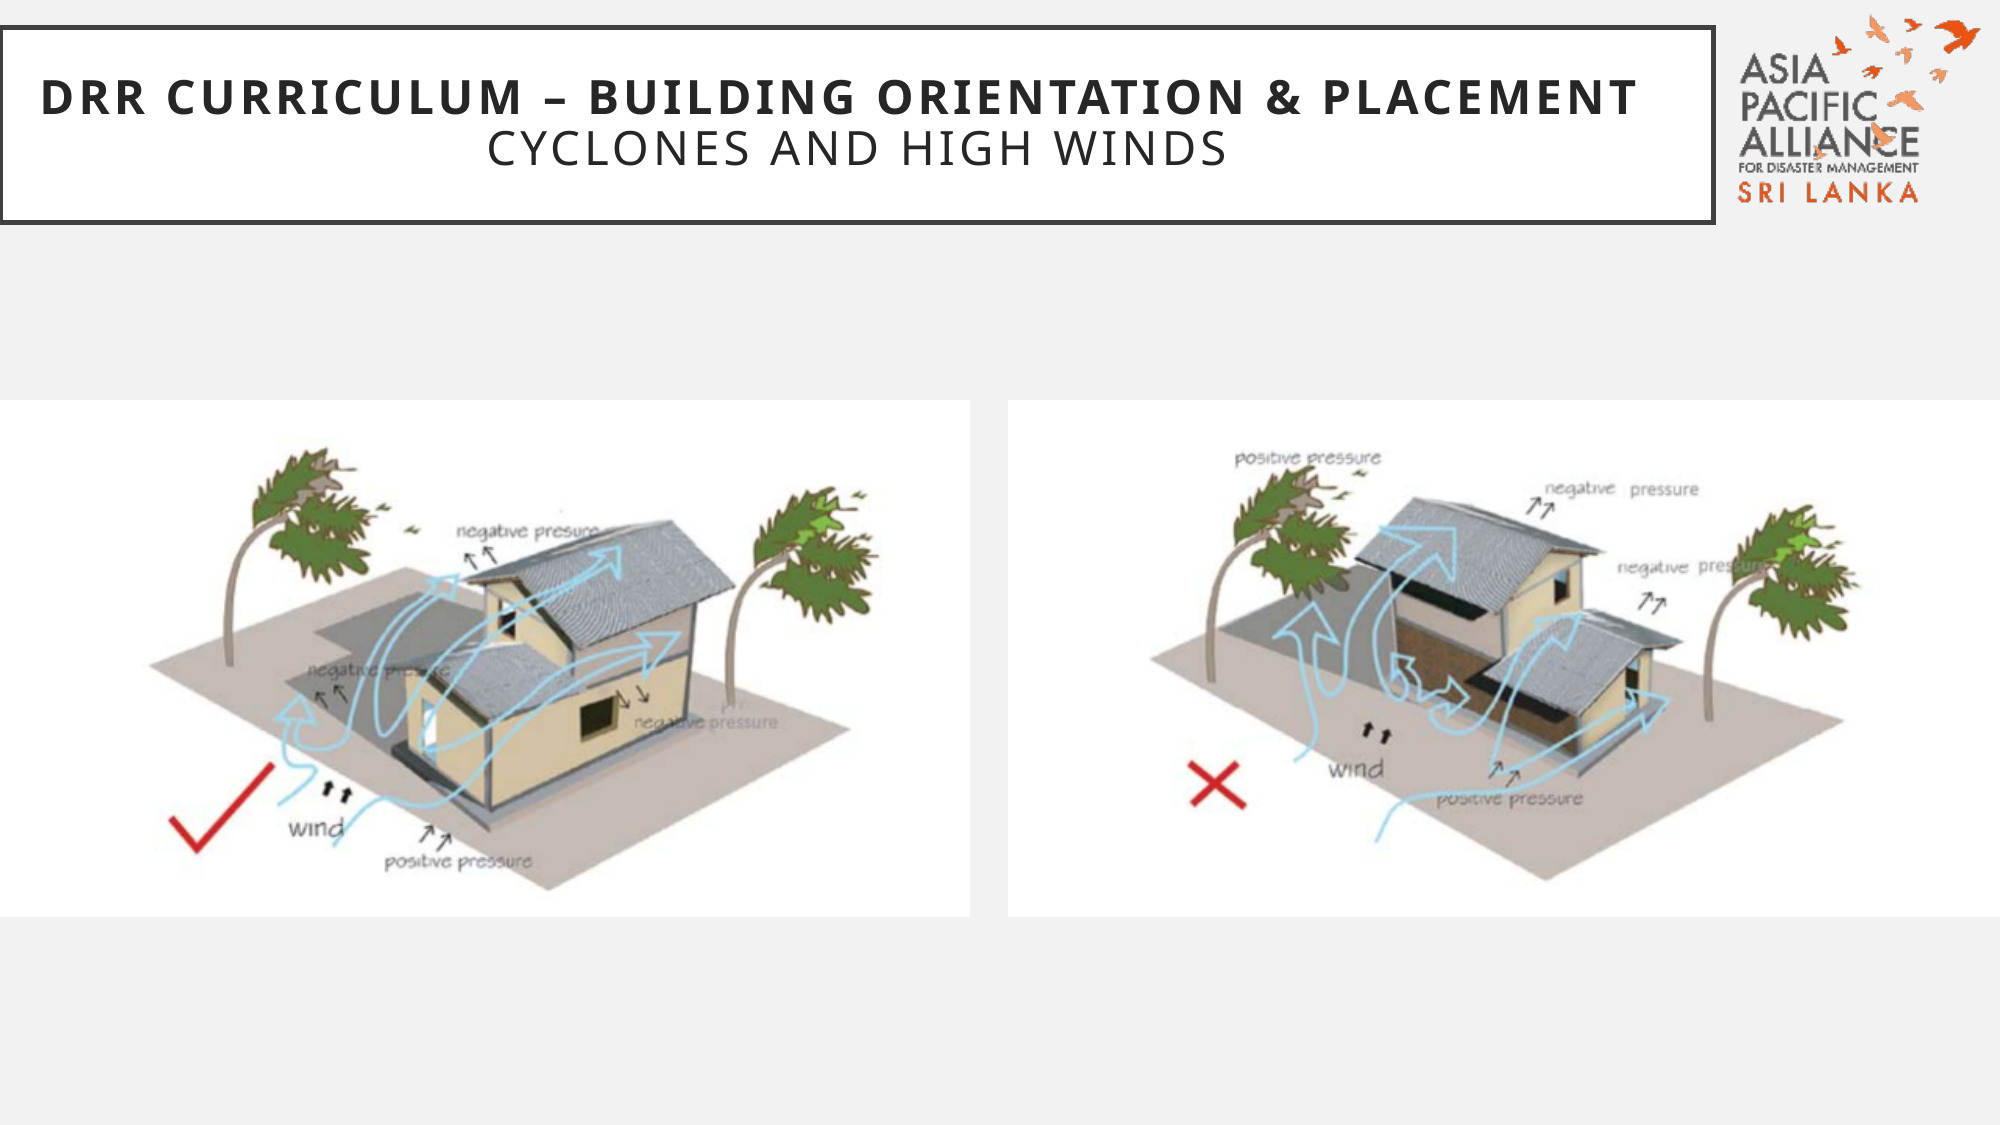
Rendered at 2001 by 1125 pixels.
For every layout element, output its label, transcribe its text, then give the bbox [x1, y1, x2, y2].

picture [1713, 0, 2000, 240]
picture [1008, 400, 2000, 917]
picture [0, 400, 970, 917]
title Drr curriculum – building orientation & placement cyclones and high winds [0, 25, 1713, 225]
